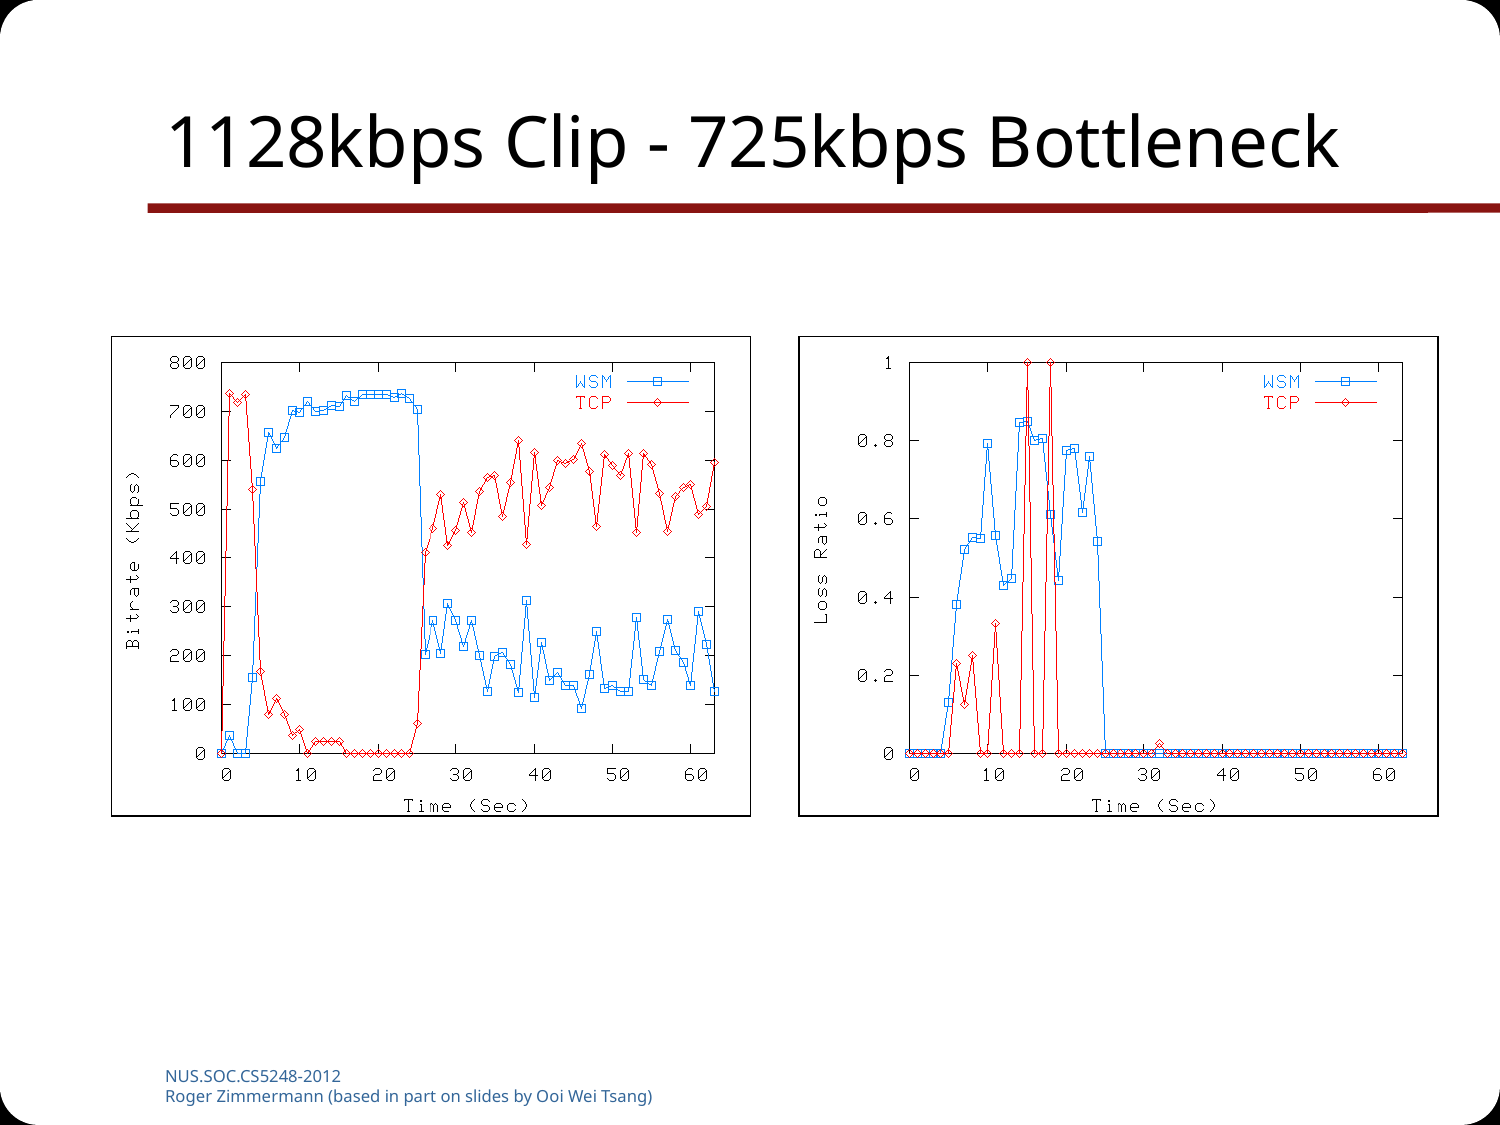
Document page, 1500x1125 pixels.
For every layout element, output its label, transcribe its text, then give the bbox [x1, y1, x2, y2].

title 1128kbps Clip - 725kbps Bottleneck [149, 45, 1500, 234]
picture [799, 337, 1438, 816]
footer [549, 1024, 1038, 1101]
picture [112, 337, 750, 816]
slide_number NUS.SOC.CS5248-2012 Roger Zimmermann (based in part on slides by Ooi Wei Tsang) [149, 1058, 549, 1101]
